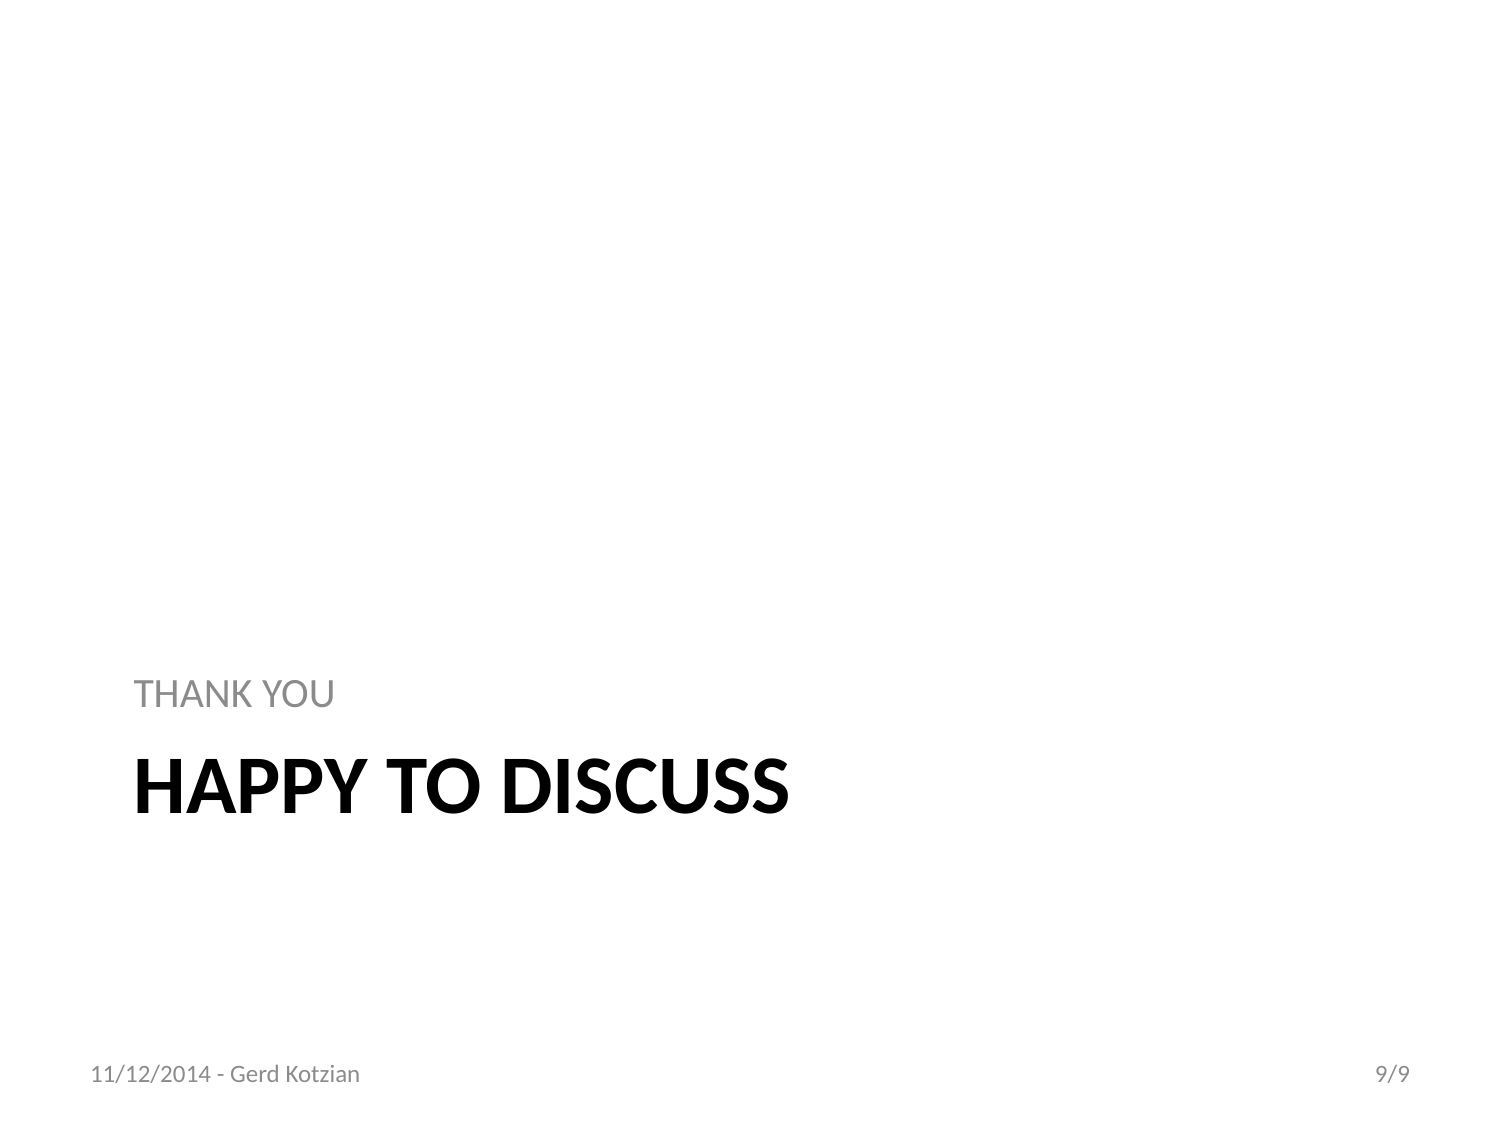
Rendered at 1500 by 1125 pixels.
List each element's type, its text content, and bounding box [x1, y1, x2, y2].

slide_number 9/9 [1074, 1042, 1425, 1103]
title HAPPY TO DISCUSS [118, 723, 1394, 947]
list THANK YOU [118, 476, 1394, 723]
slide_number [75, 1042, 425, 1103]
